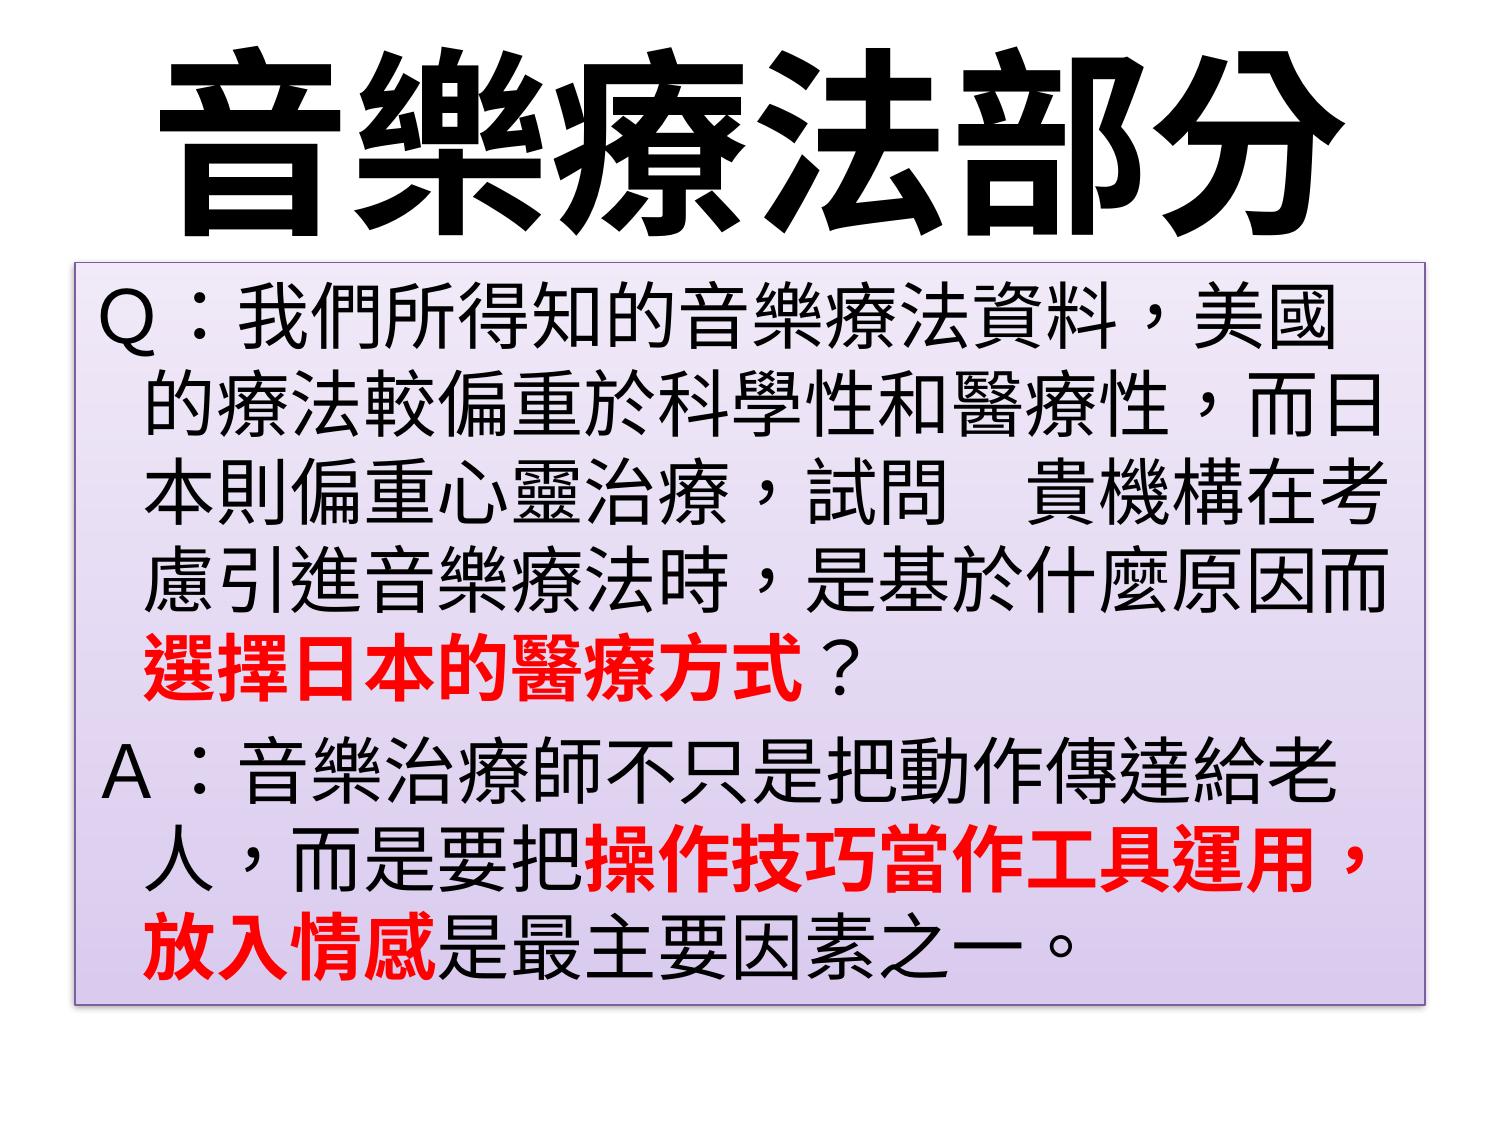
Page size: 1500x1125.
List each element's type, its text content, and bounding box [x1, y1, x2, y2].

title 音樂療法部分 [75, 45, 1425, 233]
list Ｑ：我們所得知的音樂療法資料，美國的療法較偏重於科學性和醫療性，而日本則偏重心靈治療，試問 貴機構在考慮引進音樂療法時，是基於什麼原因而選擇日本的醫療方式？ Ａ：音樂治療師不只是把動作傳達給老人，而是要把操作技巧當作工具運用，放入情感是最主要因素之一。 [74, 262, 1426, 1006]
